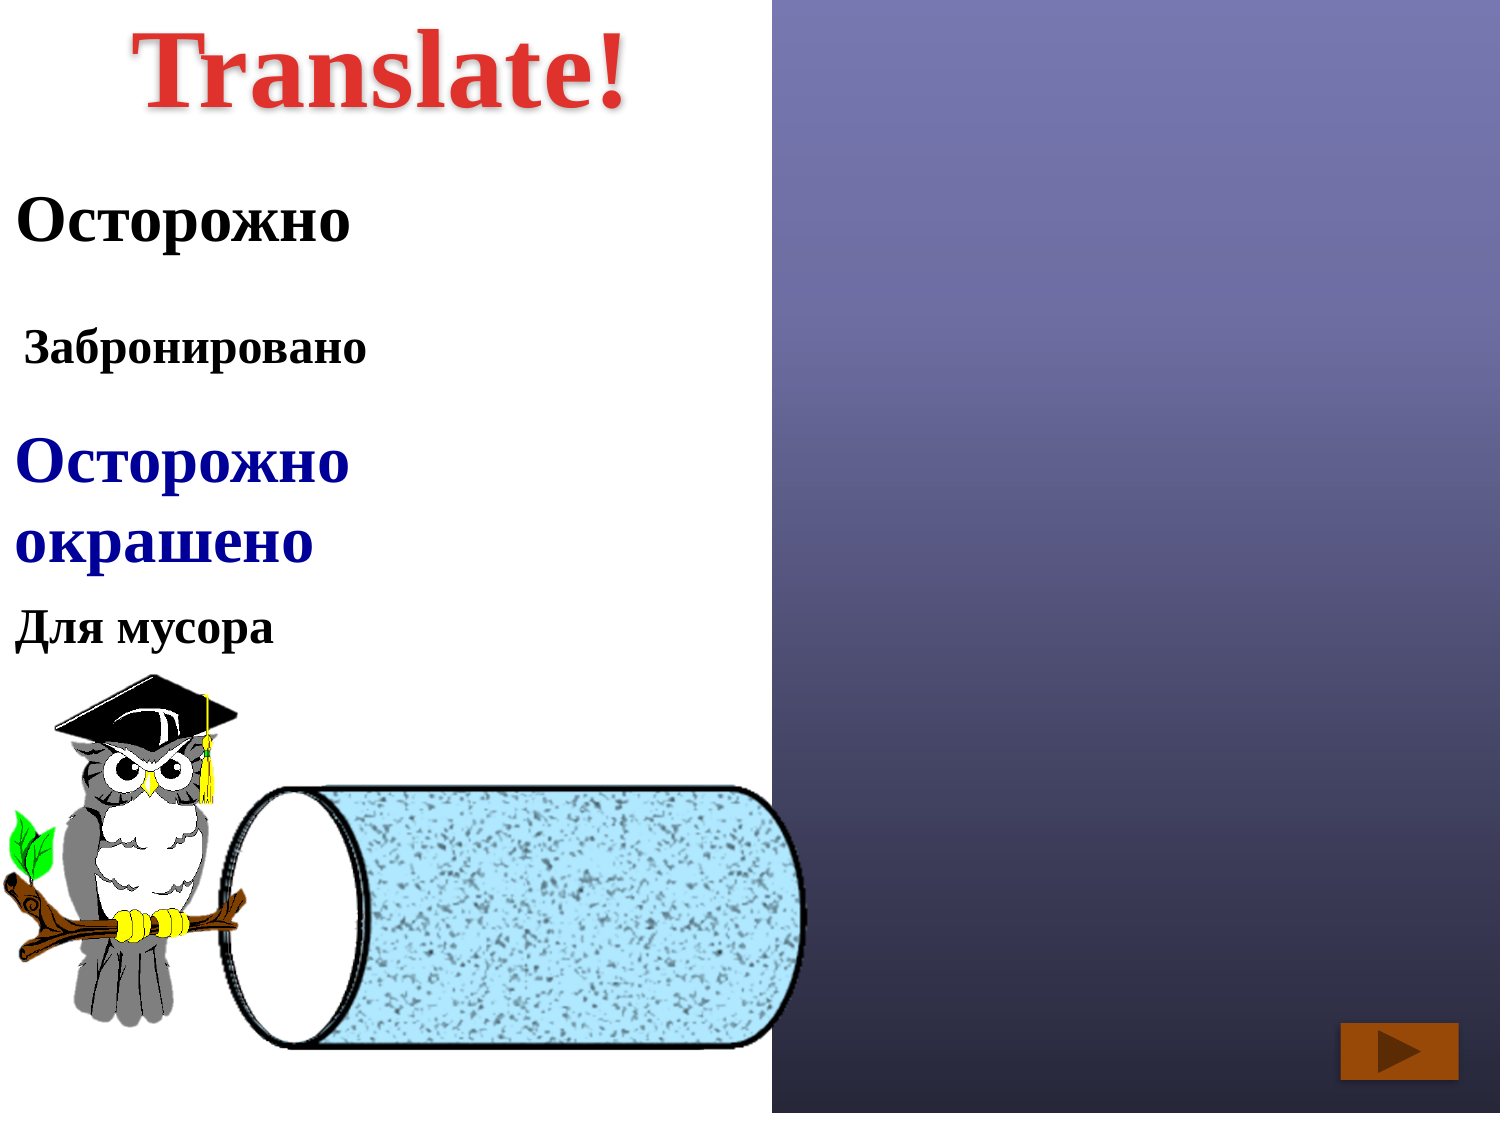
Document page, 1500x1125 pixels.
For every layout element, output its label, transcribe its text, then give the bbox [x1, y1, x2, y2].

text_box Осторожно CAUTION [0, 167, 767, 343]
picture [0, 0, 1500, 1114]
text_box Осторожно окрашено WET PAINT [0, 408, 767, 584]
title Translate! [25, 0, 738, 125]
text_box Забронировано RESERVED [8, 305, 767, 408]
text_box Для мусора FOR LITTER [0, 586, 767, 741]
